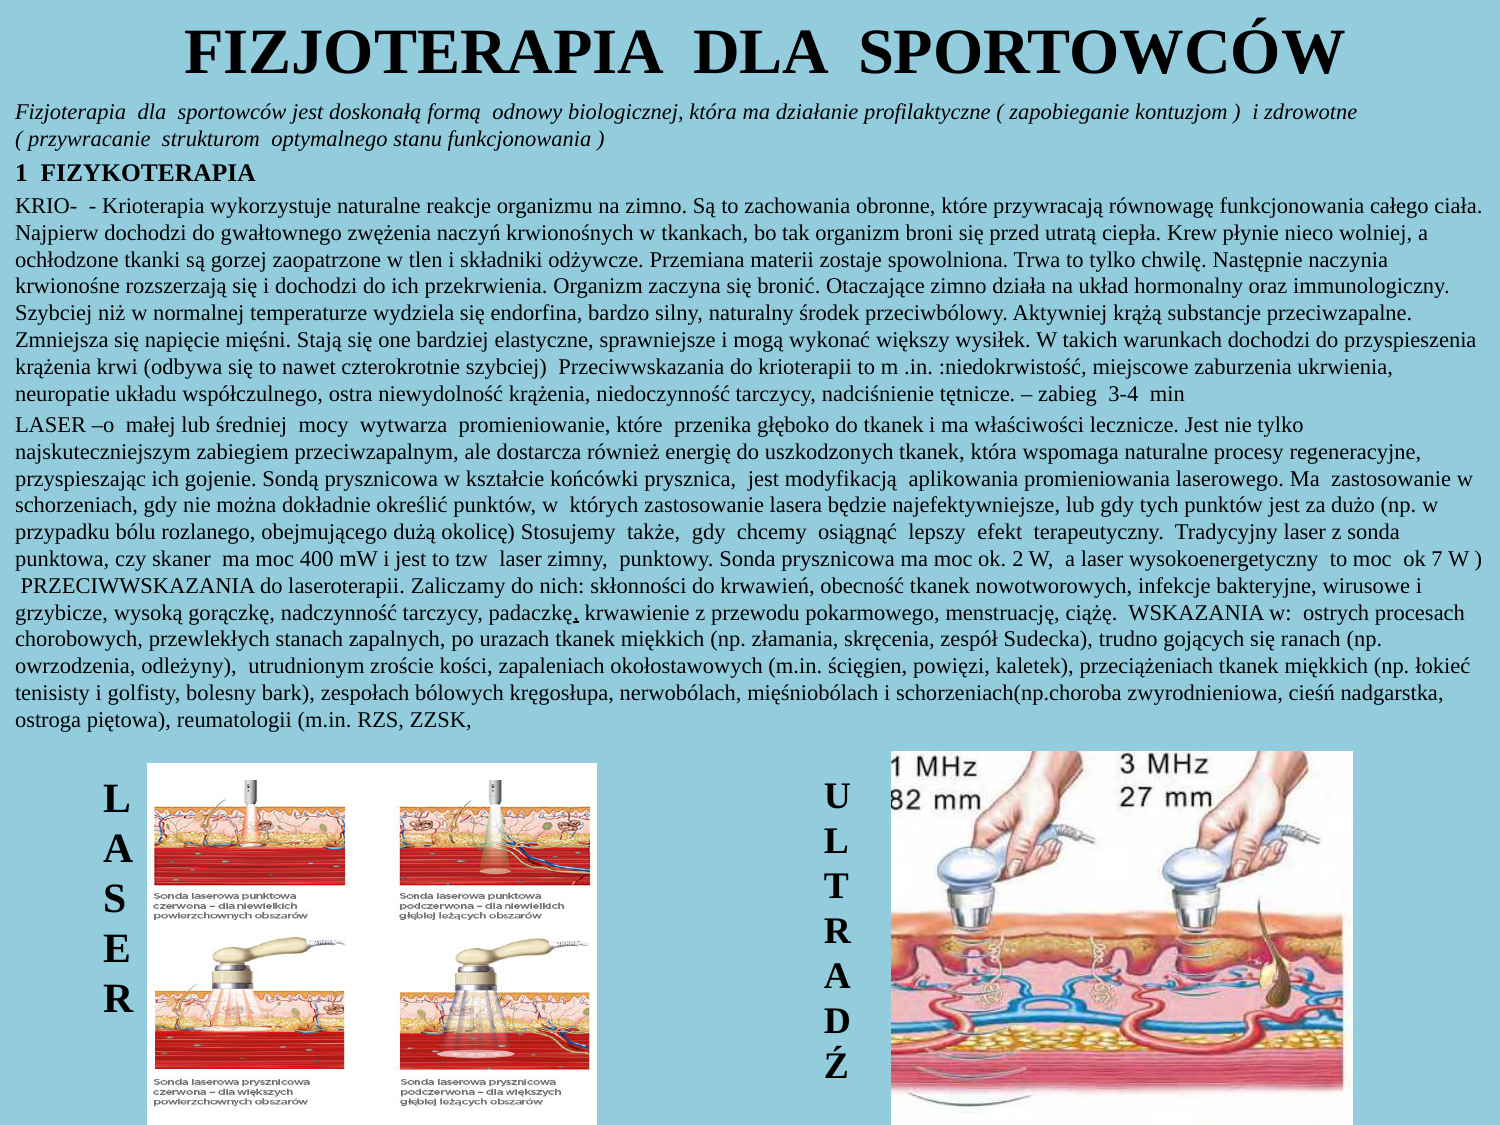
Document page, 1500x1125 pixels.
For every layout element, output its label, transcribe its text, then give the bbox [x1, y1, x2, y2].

picture [891, 751, 1353, 1125]
subtitle Fizjoterapia dla sportowców jest doskonałą formą odnowy biologicznej, która ma działanie profilaktyczne ( zapobieganie kontuzjom ) i zdrowotne ( przywracanie strukturom optymalnego stanu funkcjonowania ) 1 FIZYKOTERAPIA KRIO- - Krioterapia wykorzystuje naturalne reakcje organizmu na zimno. Są to zachowania obronne, które przywracają równowagę funkcjonowania całego ciała. Najpierw dochodzi do gwałtownego zwężenia naczyń krwionośnych w tkankach, bo tak organizm broni się przed utratą ciepła. Krew płynie nieco wolniej, a ochłodzone tkanki są gorzej zaopatrzone w tlen i składniki odżywcze. Przemiana materii zostaje spowolniona. Trwa to tylko chwilę. Następnie naczynia krwionośne rozszerzają się i dochodzi do ich przekrwienia. Organizm zaczyna się bronić. Otaczające zimno działa na układ hormonalny oraz immunologiczny. Szybciej niż w normalnej temperaturze wydziela się endorfina, bardzo silny, naturalny środek przeciwbólowy. Aktywniej krążą substancje przeciwzapalne. Zmniejsza się napięcie mięśni. Stają się one bardziej elastyczne, sprawniejsze i mogą wykonać większy wysiłek. W takich warunkach dochodzi do przyspieszenia krążenia krwi (odbywa się to nawet czterokrotnie szybciej) Przeciwwskazania do krioterapii to m .in. :niedokrwistość, miejscowe zaburzenia ukrwienia, neuropatie układu współczulnego, ostra niewydolność krążenia, niedoczynność tarczycy, nadciśnienie tętnicze. – zabieg 3-4 min LASER –o małej lub średniej mocy wytwarza promieniowanie, które przenika głęboko do tkanek i ma właściwości lecznicze. Jest nie tylko najskuteczniejszym zabiegiem przeciwzapalnym, ale dostarcza również energię do uszkodzonych tkanek, która wspomaga naturalne procesy regeneracyjne, przyspieszając ich gojenie. Sondą prysznicowa w kształcie końcówki prysznica, jest modyfikacją aplikowania promieniowania laserowego. Ma zastosowanie w schorzeniach, gdy nie można dokładnie określić punktów, w których zastosowanie lasera będzie najefektywniejsze, lub gdy tych punktów jest za dużo (np. w przypadku bólu rozlanego, obejmującego dużą okolicę) Stosujemy także, gdy chcemy osiągnąć lepszy efekt terapeutyczny. Tradycyjny laser z sonda punktowa, czy skaner ma moc 400 mW i jest to tzw laser zimny, punktowy. Sonda prysznicowa ma moc ok. 2 W, a laser wysokoenergetyczny to moc ok 7 W ) PRZECIWWSKAZANIA do laseroterapii. Zaliczamy do nich: skłonności do krwawień, obecność tkanek nowotworowych, infekcje bakteryjne, wirusowe i grzybicze, wysoką gorączkę, nadczynność tarczycy, padaczkę, krwawienie z przewodu pokarmowego, menstruację, ciążę. WSKAZANIA w: ostrych procesach chorobowych, przewlekłych stanach zapalnych, po urazach tkanek miękkich (np. złamania, skręcenia, zespół Sudecka), trudno gojących się ranach (np. owrzodzenia, odleżyny), utrudnionym zroście kości, zapaleniach okołostawowych (m.in. ścięgien, powięzi, kaletek), przeciążeniach tkanek miękkich (np. łokieć tenisisty i golfisty, bolesny bark), zespołach bólowych kręgosłupa, nerwobólach, mięśniobólach i schorzeniach(np.choroba zwyrodnieniowa, cieśń nadgarstka, ostroga piętowa), reumatologii (m.in. RZS, ZZSK, [0, 90, 1500, 752]
text_box L A S E R [88, 763, 145, 1029]
picture [147, 763, 597, 1125]
title FIZJOTERAPIA DLA SPORTOWCÓW [135, 0, 1411, 90]
text_box U L T R A D Ź [808, 763, 868, 1093]
